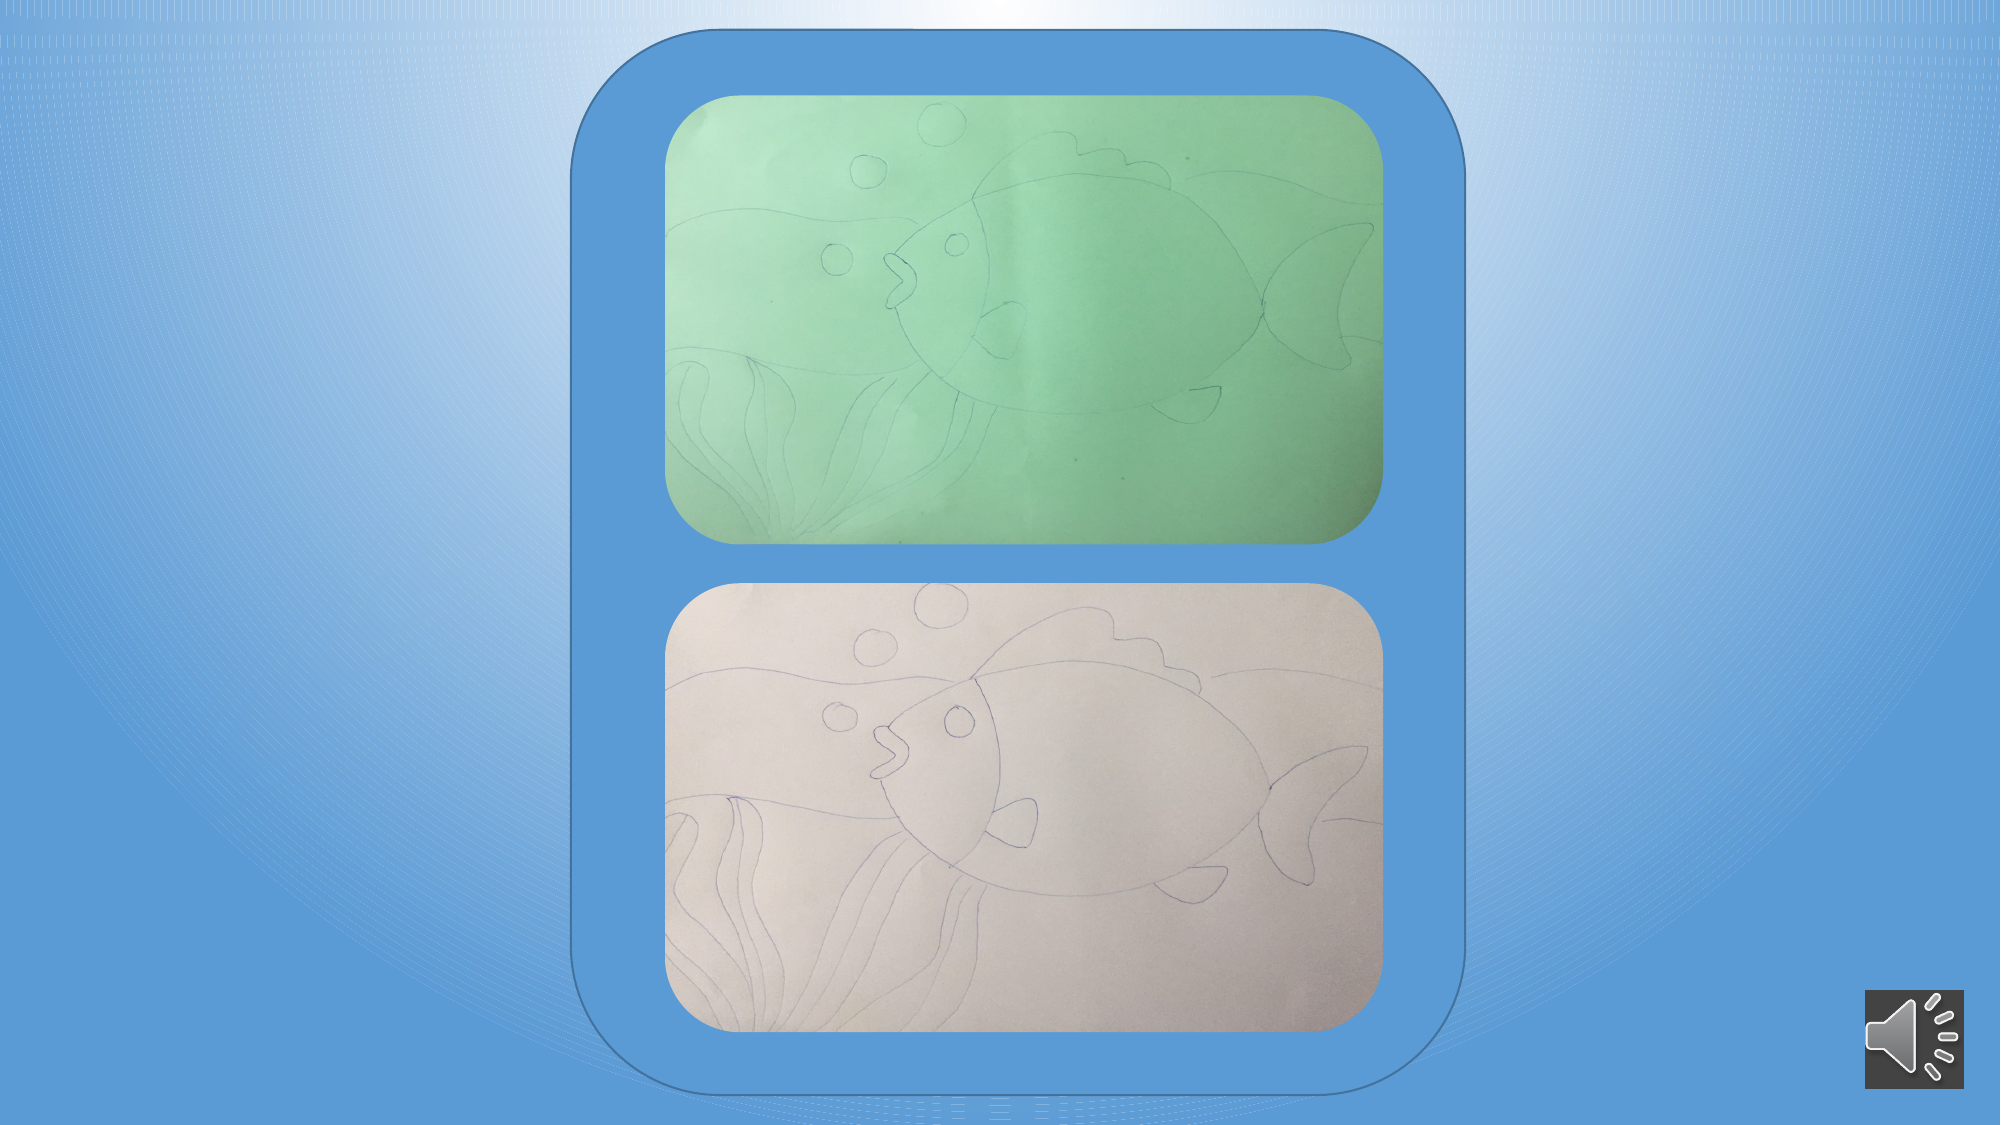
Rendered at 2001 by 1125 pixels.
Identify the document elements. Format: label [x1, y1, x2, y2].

picture [1864, 989, 1965, 1090]
text_box [570, 29, 1466, 1096]
